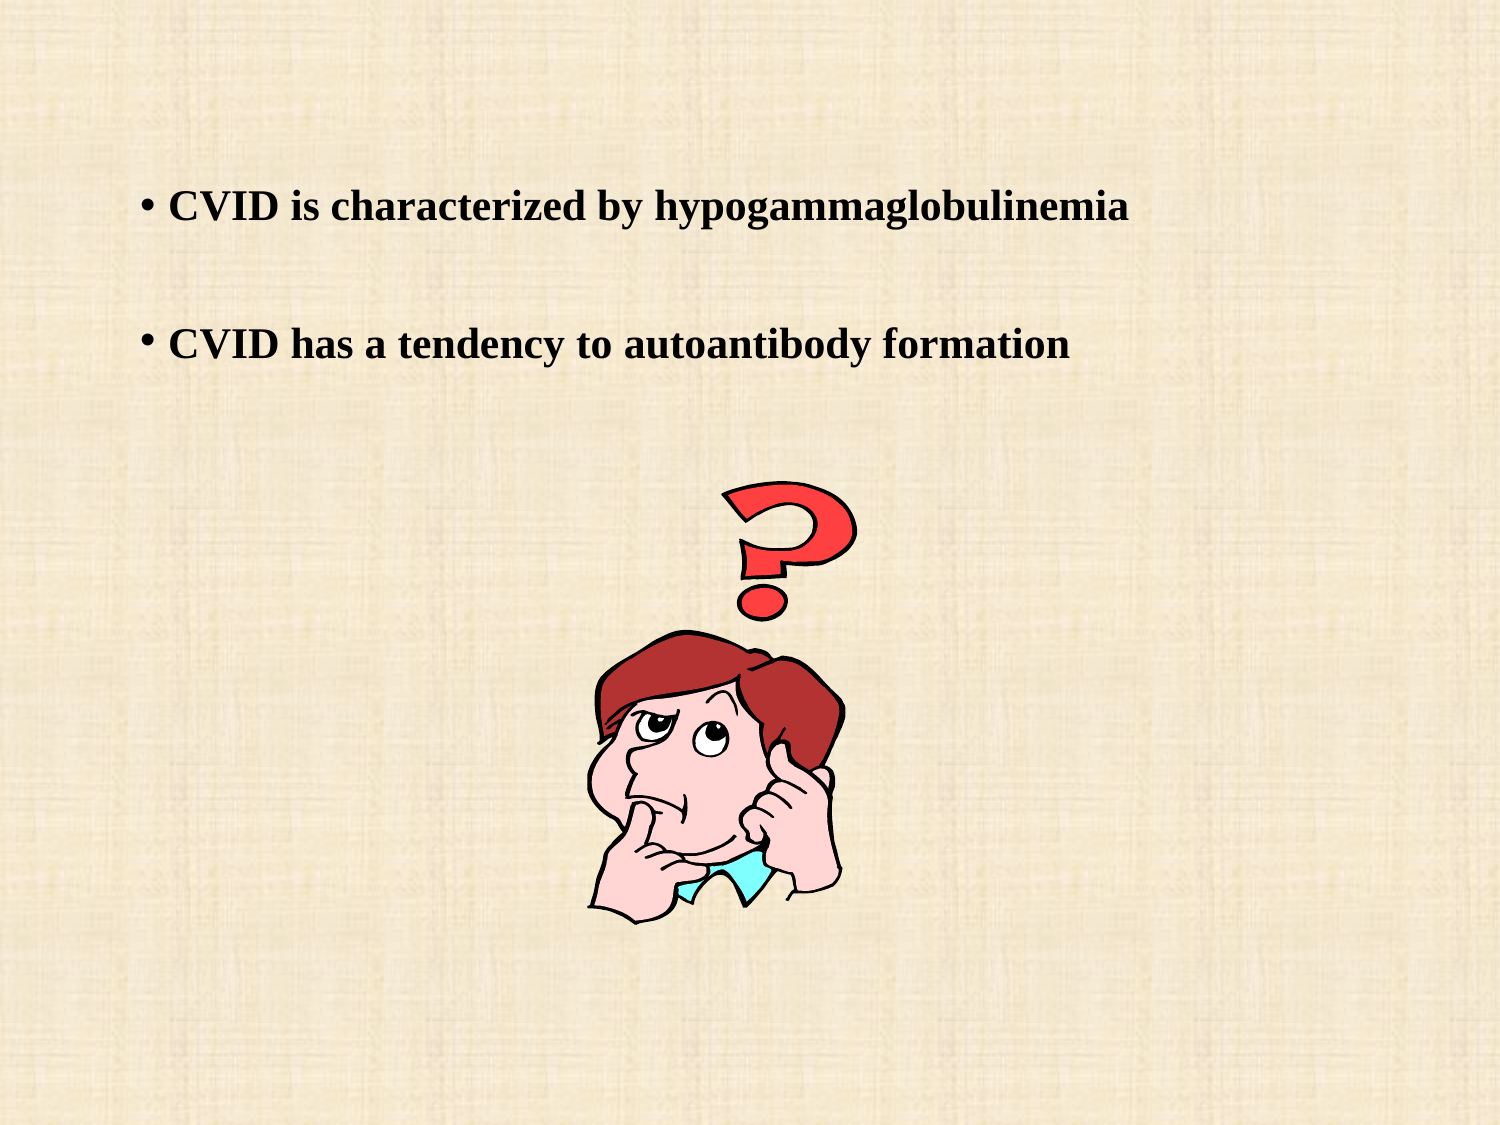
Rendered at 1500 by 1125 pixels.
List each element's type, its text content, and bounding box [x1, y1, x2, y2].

list CVID is characterized by hypogammaglobulinemia CVID has a tendency to autoantibody formation [125, 99, 1400, 650]
picture [587, 474, 863, 925]
